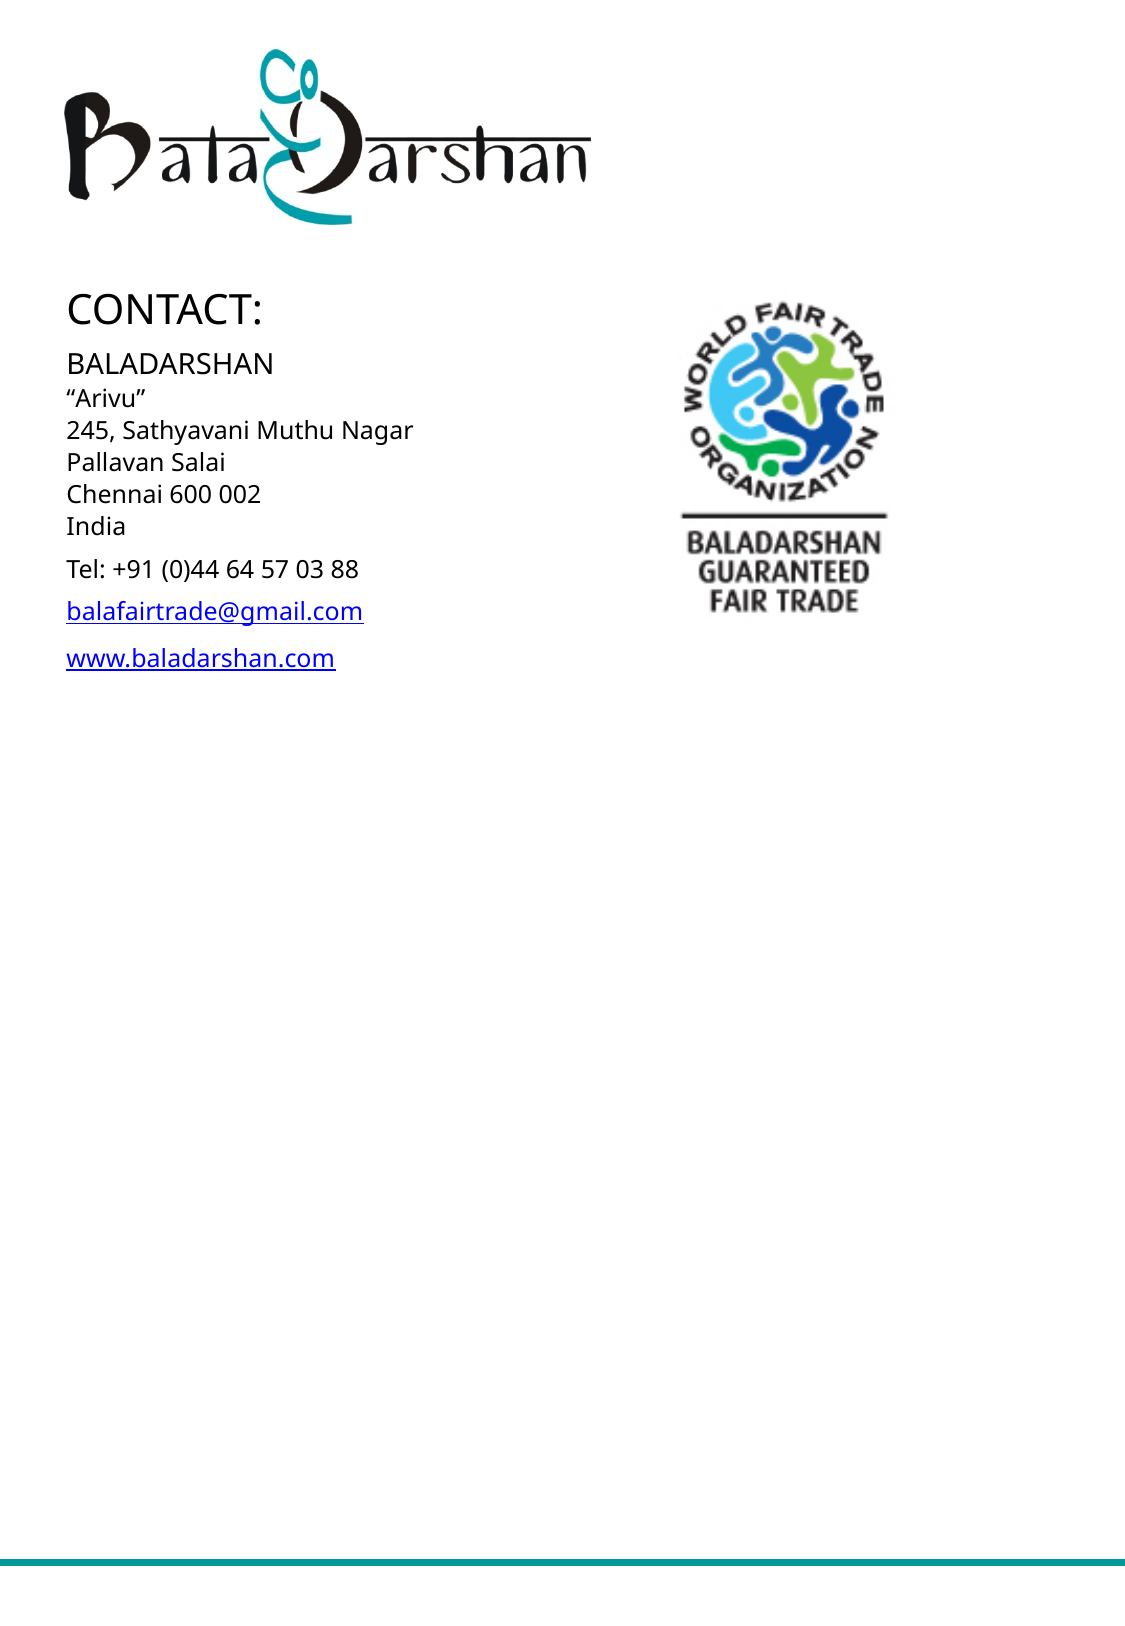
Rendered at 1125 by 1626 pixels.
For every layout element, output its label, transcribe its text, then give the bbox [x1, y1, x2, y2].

text_box CONTACT: BALADARSHAN “Arivu” 245, Sathyavani Muthu Nagar Pallavan Salai Chennai 600 002 India Tel: +91 (0)44 64 57 03 88 balafairtrade@gmail.com www.baladarshan.com [50, 275, 1075, 747]
picture [662, 287, 907, 638]
picture [63, 49, 591, 225]
